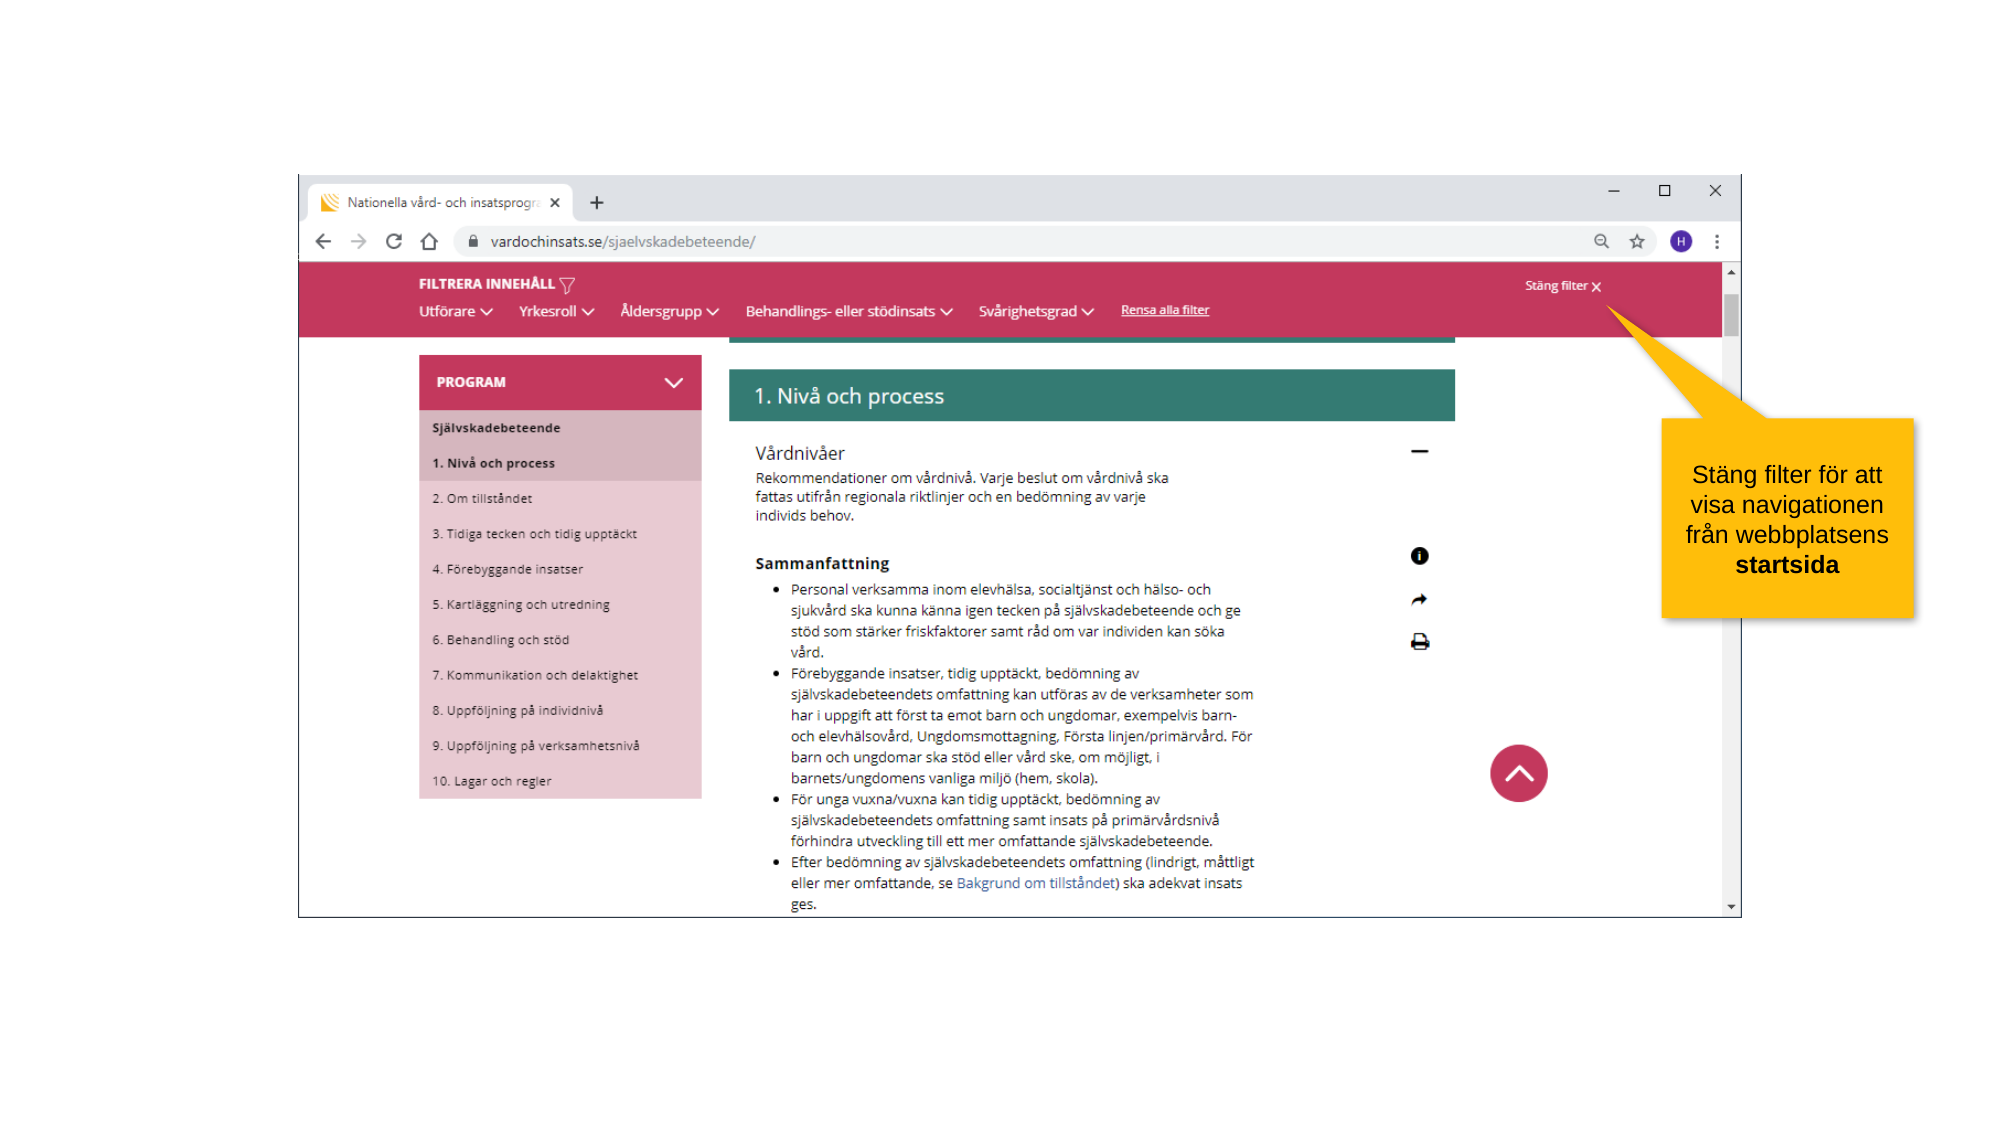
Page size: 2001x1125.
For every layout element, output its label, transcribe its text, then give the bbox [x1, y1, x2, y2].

text_box Stäng filter för att visa navigationen från webbplatsens startsida [1742, 400, 1914, 619]
picture [298, 174, 1742, 918]
